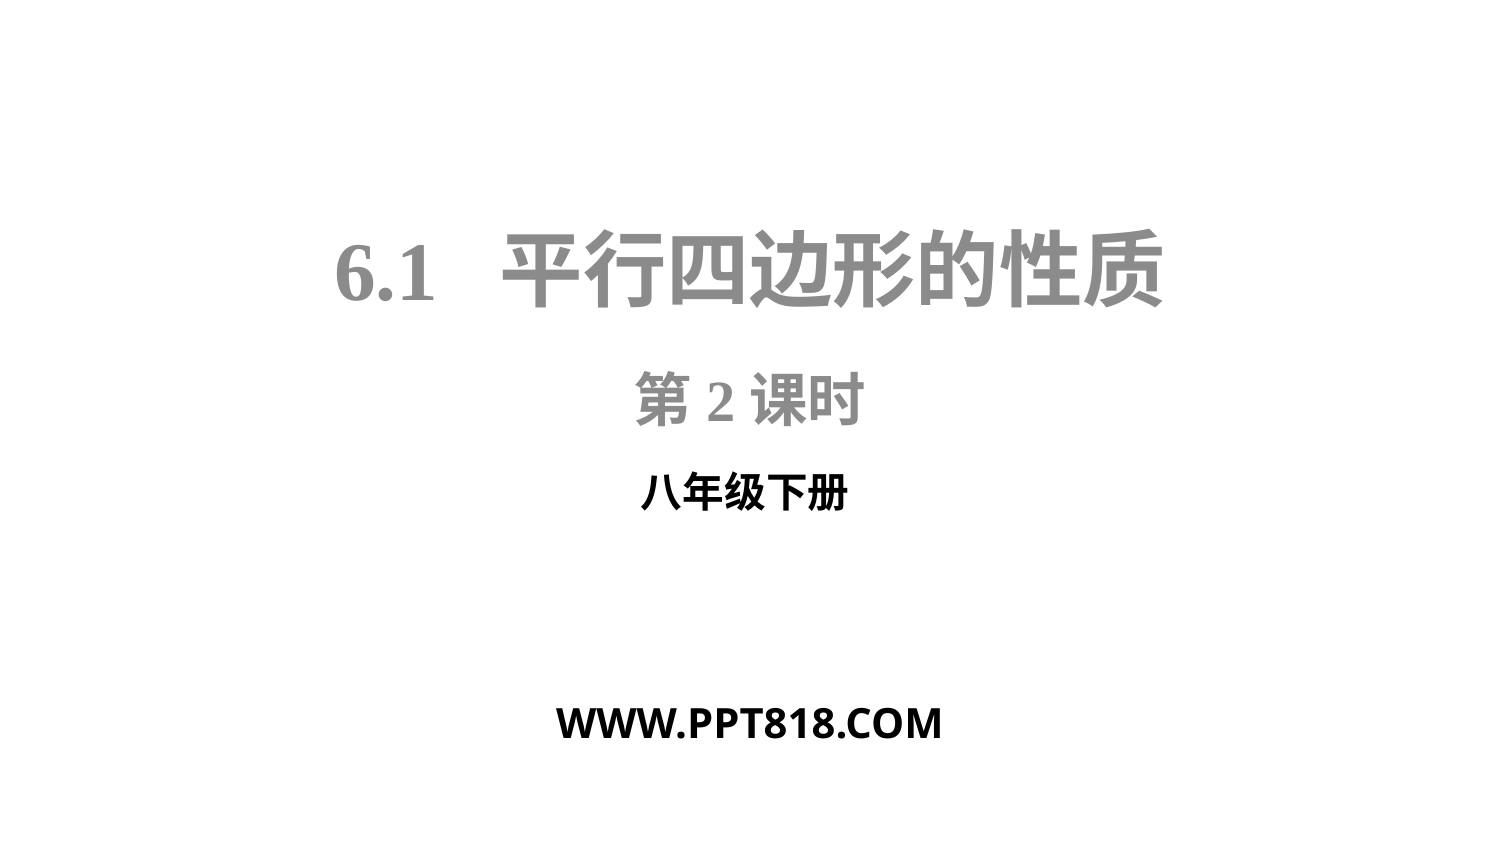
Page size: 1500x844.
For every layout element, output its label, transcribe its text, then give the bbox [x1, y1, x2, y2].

subtitle 6.1 平行四边形的性质 第2课时 [0, 159, 1500, 410]
text_box WWW.PPT818.COM [0, 684, 1500, 755]
title 八年级下册 [587, 459, 903, 523]
